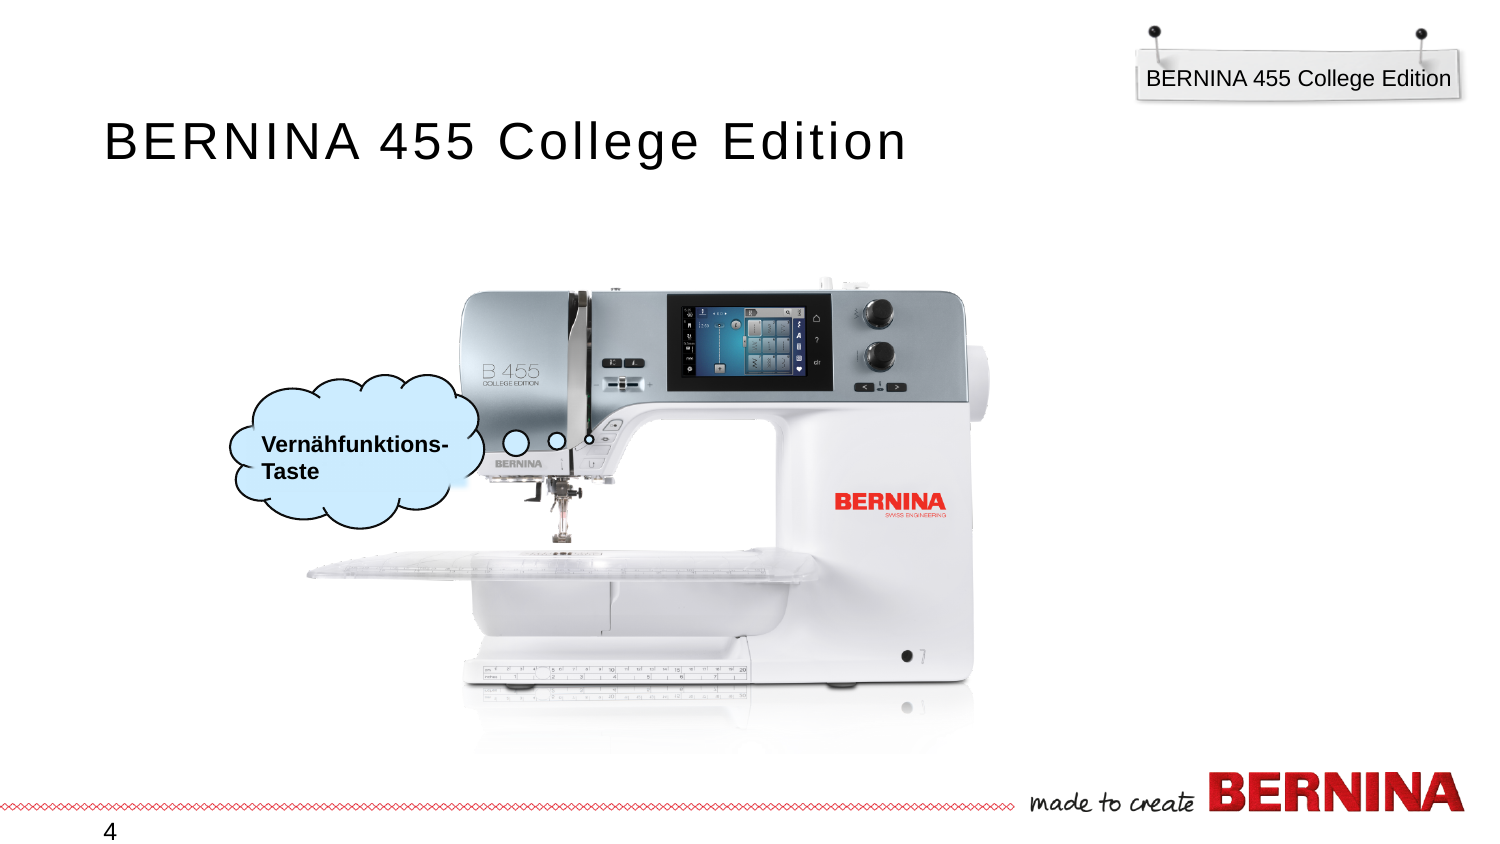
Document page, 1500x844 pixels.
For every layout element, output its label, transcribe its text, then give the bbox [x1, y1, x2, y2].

picture [0, 772, 1471, 812]
text_box Vernähfunktions-Taste [253, 427, 278, 486]
text_box ??? [249, 424, 278, 489]
title BERNINA 455 College Edition [88, 100, 1353, 163]
text_box [229, 426, 278, 513]
picture [1109, 0, 1485, 115]
text_box [252, 390, 278, 425]
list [283, 173, 1085, 775]
